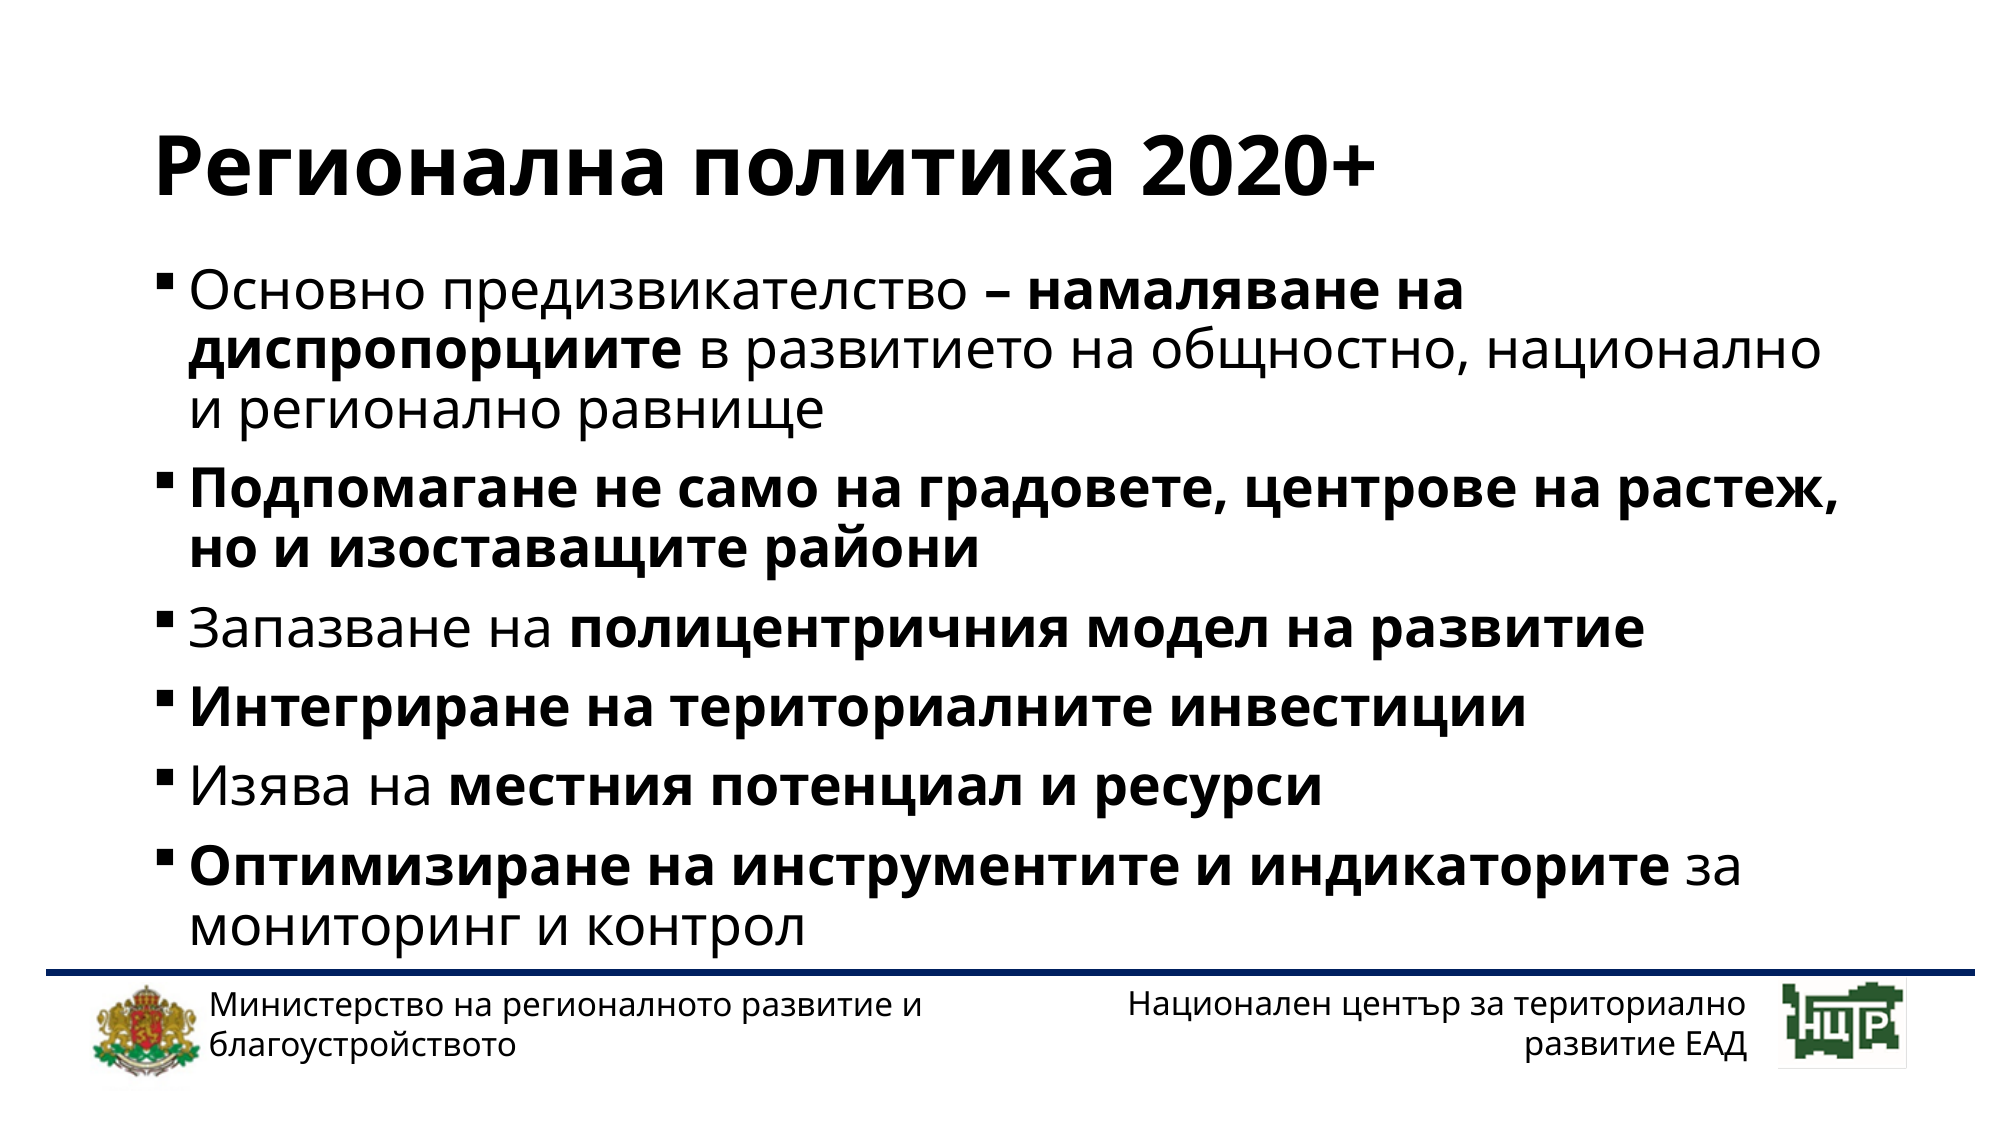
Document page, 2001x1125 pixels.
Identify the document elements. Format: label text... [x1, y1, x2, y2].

title Регионална политика 2020+ [137, 59, 1863, 254]
list Основно предизвикателство – намаляване на диспропорциите в развитието на общностно, национално и регионално равнище Подпомагане не само на градовете, центрове на растеж, но и изоставащите райони Запазване на полицентричния модел на развитие Интегриране на териториалните инвестиции Изява на местния потенциал и ресурси Оптимизиране на инструментите и индикаторите за мониторинг и контрол [137, 254, 1863, 968]
text_box Министерство на регионалното развитие и благоустройството [193, 975, 1208, 1071]
picture [62, 982, 227, 1091]
text_box Национален център за териториално развитие ЕАД [1112, 974, 1763, 1070]
picture [1778, 974, 1907, 1069]
